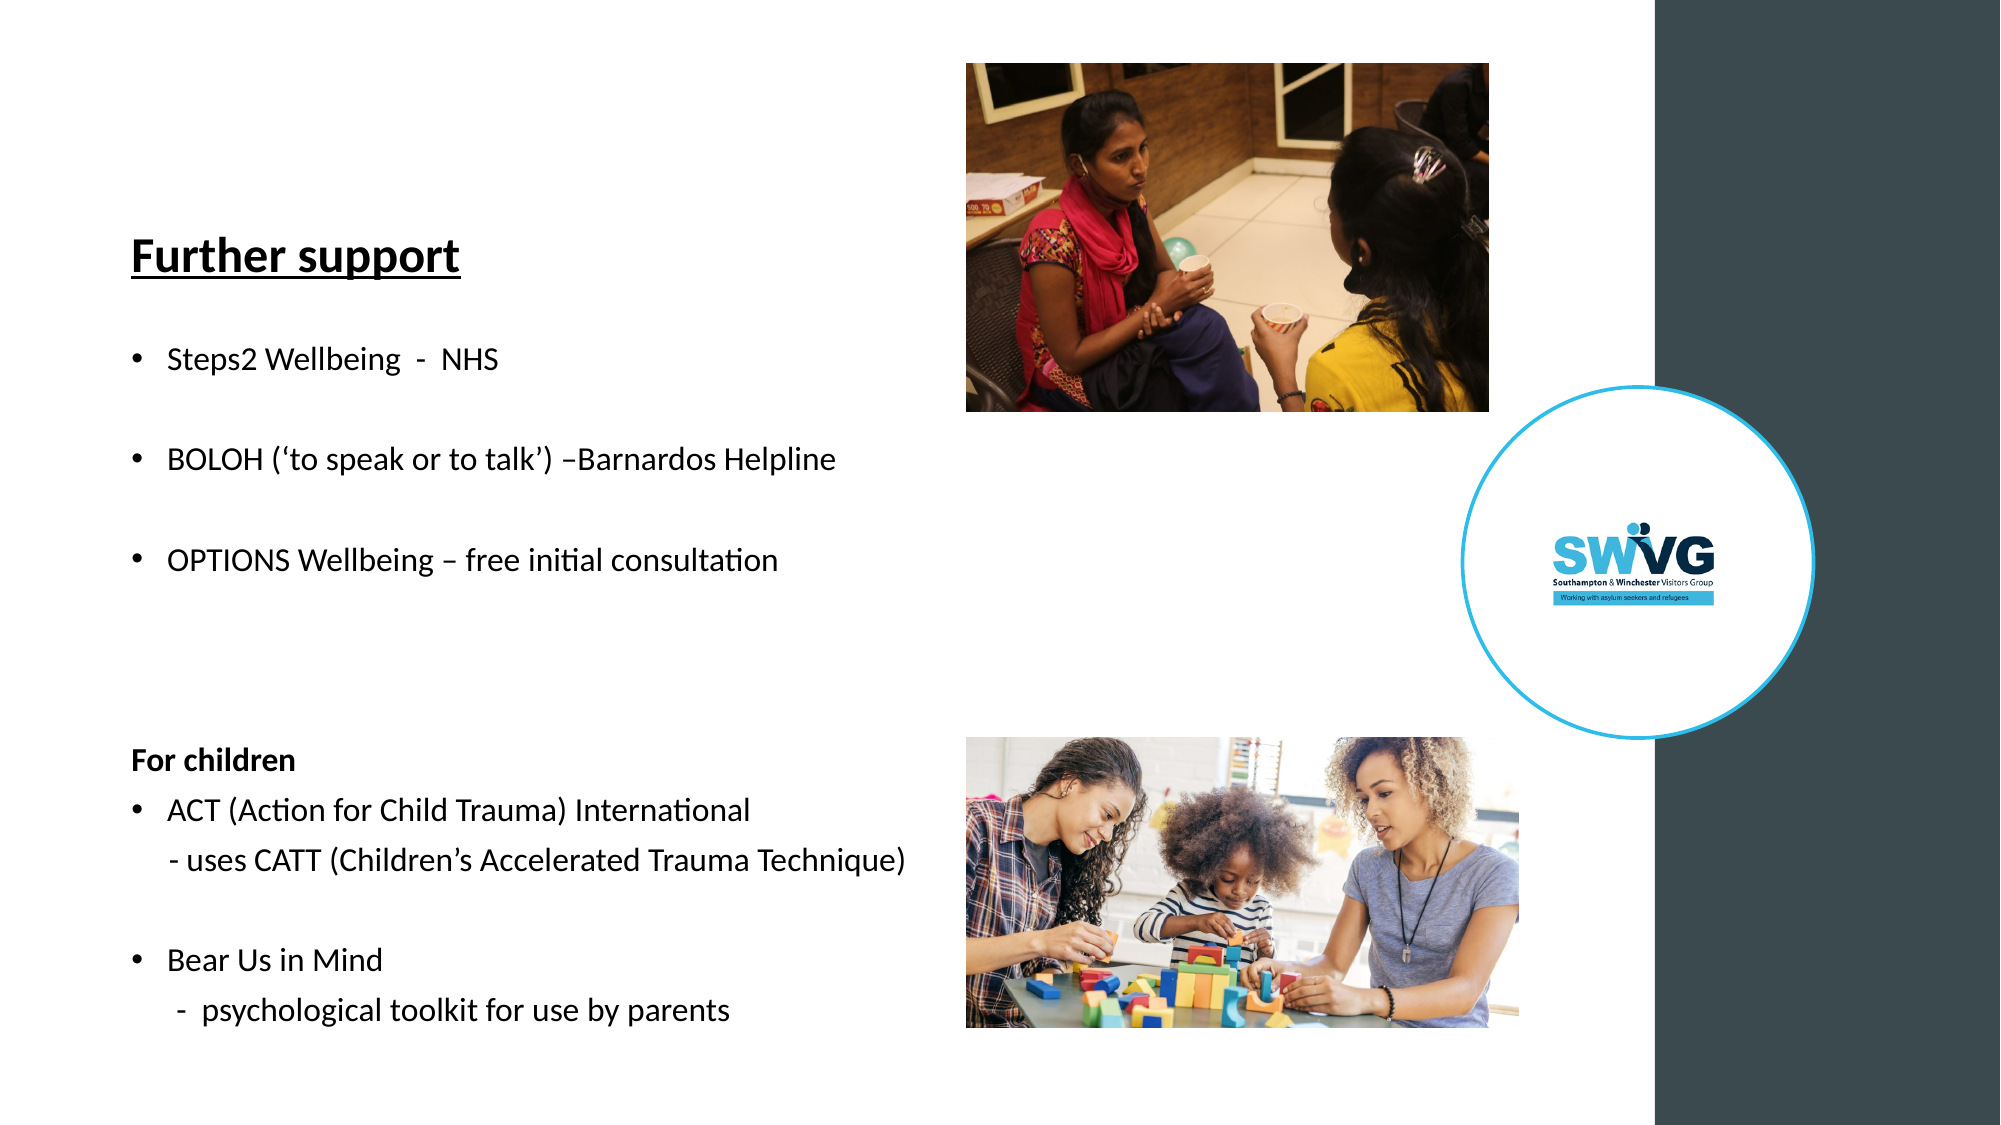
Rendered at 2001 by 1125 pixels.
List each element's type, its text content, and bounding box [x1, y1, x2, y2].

text_box [1461, 385, 1815, 740]
picture [966, 63, 1489, 412]
list Further support Steps2 Wellbeing - NHS BOLOH (‘to speak or to talk’) –Barnardos Helpline OPTIONS Wellbeing – free initial consultation For children ACT (Action for Child Trauma) International - uses CATT (Children’s Accelerated Trauma Technique) Bear Us in Mind - psychological toolkit for use by parents [116, 86, 1422, 1046]
picture [966, 737, 1519, 1028]
picture [1518, 493, 1758, 632]
text_box [1654, 0, 2000, 1125]
